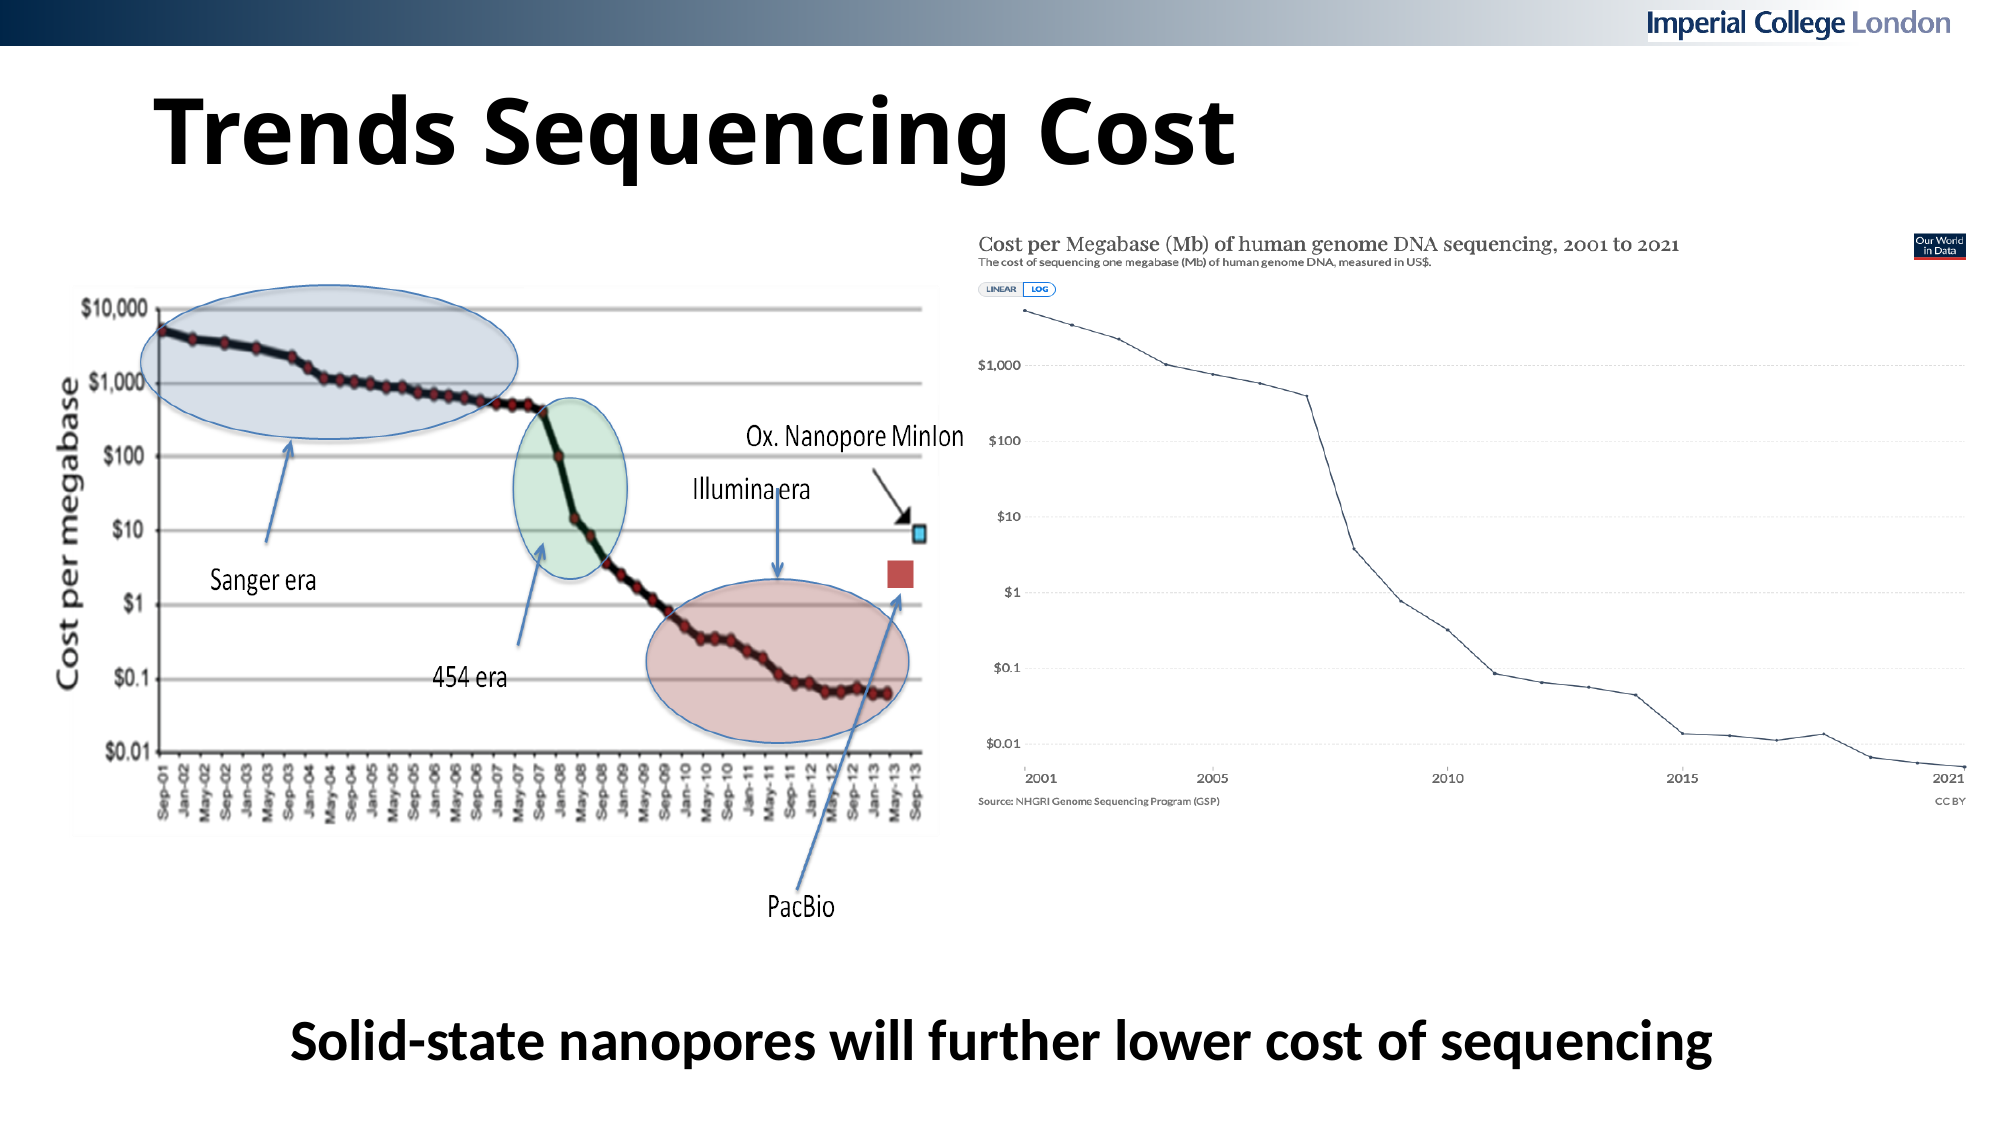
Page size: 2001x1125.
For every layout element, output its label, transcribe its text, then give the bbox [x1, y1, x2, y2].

picture [1648, 10, 1982, 42]
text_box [52, 65, 1000, 933]
list Solid-state nanopores will further lower cost of sequencing [275, 1002, 2000, 1125]
picture [970, 227, 1974, 812]
title Trends Sequencing Cost [137, 25, 1863, 227]
